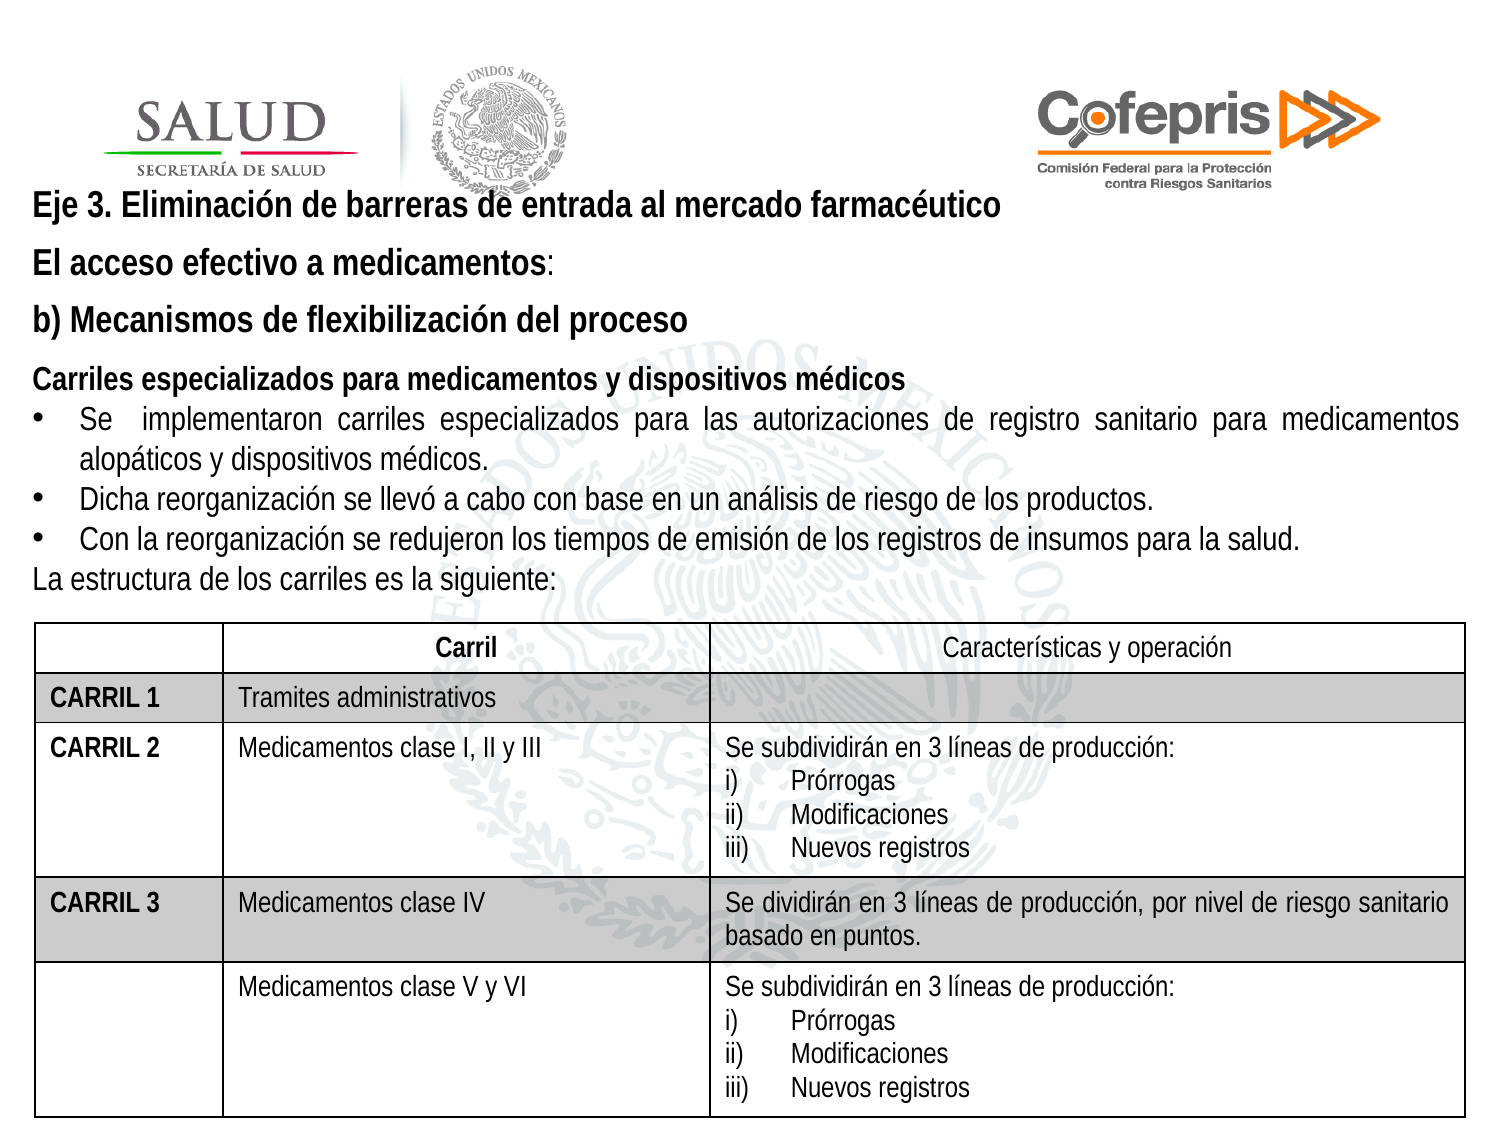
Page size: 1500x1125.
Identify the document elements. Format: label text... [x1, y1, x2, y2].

table_cell [711, 674, 1464, 722]
table_header Características y operación [711, 624, 1464, 672]
table_header Carril [224, 624, 709, 672]
table_cell Medicamentos clase IV [224, 878, 709, 961]
table_cell Medicamentos clase V y VI [224, 963, 709, 1116]
table_cell Tramites administrativos [224, 674, 709, 722]
table_cell Se subdividirán en 3 líneas de producción: Prórrogas Modificaciones Nuevos registros [711, 723, 1464, 876]
table_header [36, 624, 222, 672]
table_cell CARRIL 3 [36, 878, 222, 961]
table_cell CARRIL 2 [36, 723, 222, 876]
table_cell Se subdividirán en 3 líneas de producción: Prórrogas Modificaciones Nuevos registros [711, 963, 1464, 1116]
table_cell CARRIL 1 [36, 674, 222, 722]
table_cell [36, 963, 222, 1116]
text_box Carriles especializados para medicamentos y dispositivos médicos Se implementaron carriles especializados para las autorizaciones de registro sanitario para medicamentos alopáticos y dispositivos médicos. Dicha reorganización se llevó a cabo con base en un análisis de riesgo de los productos. Con la reorganización se redujeron los tiempos de emisión de los registros de insumos para la salud. La estructura de los carriles es la siguiente: [17, 349, 1477, 605]
text_box Eje 3. Eliminación de barreras de entrada al mercado farmacéutico El acceso efectivo a medicamentos: b) Mecanismos de flexibilización del proceso [17, 172, 1400, 348]
table_cell Se dividirán en 3 líneas de producción, por nivel de riesgo sanitario basado en puntos. [711, 878, 1464, 961]
table_cell Medicamentos clase I, II y III [224, 723, 709, 876]
picture [0, 0, 1500, 1125]
